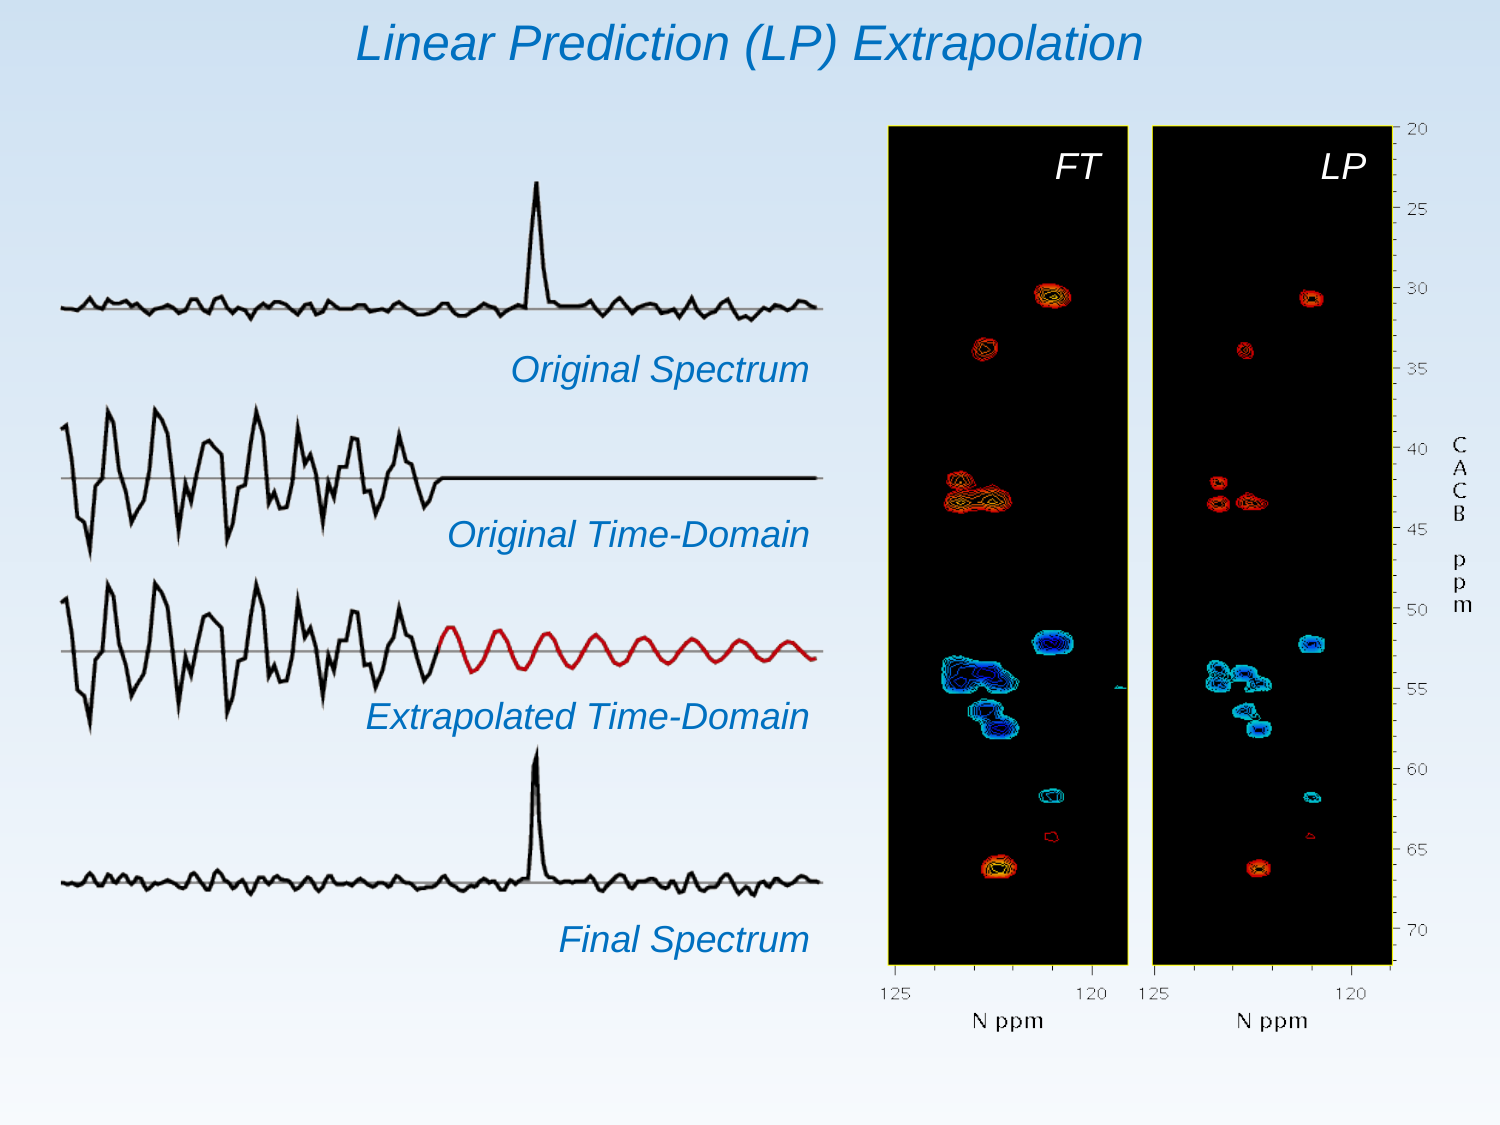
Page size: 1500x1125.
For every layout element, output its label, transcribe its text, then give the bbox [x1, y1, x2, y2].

text_box Linear Prediction (LP) Extrapolation [118, 3, 1382, 81]
picture [24, 149, 850, 977]
picture [873, 112, 1493, 1050]
